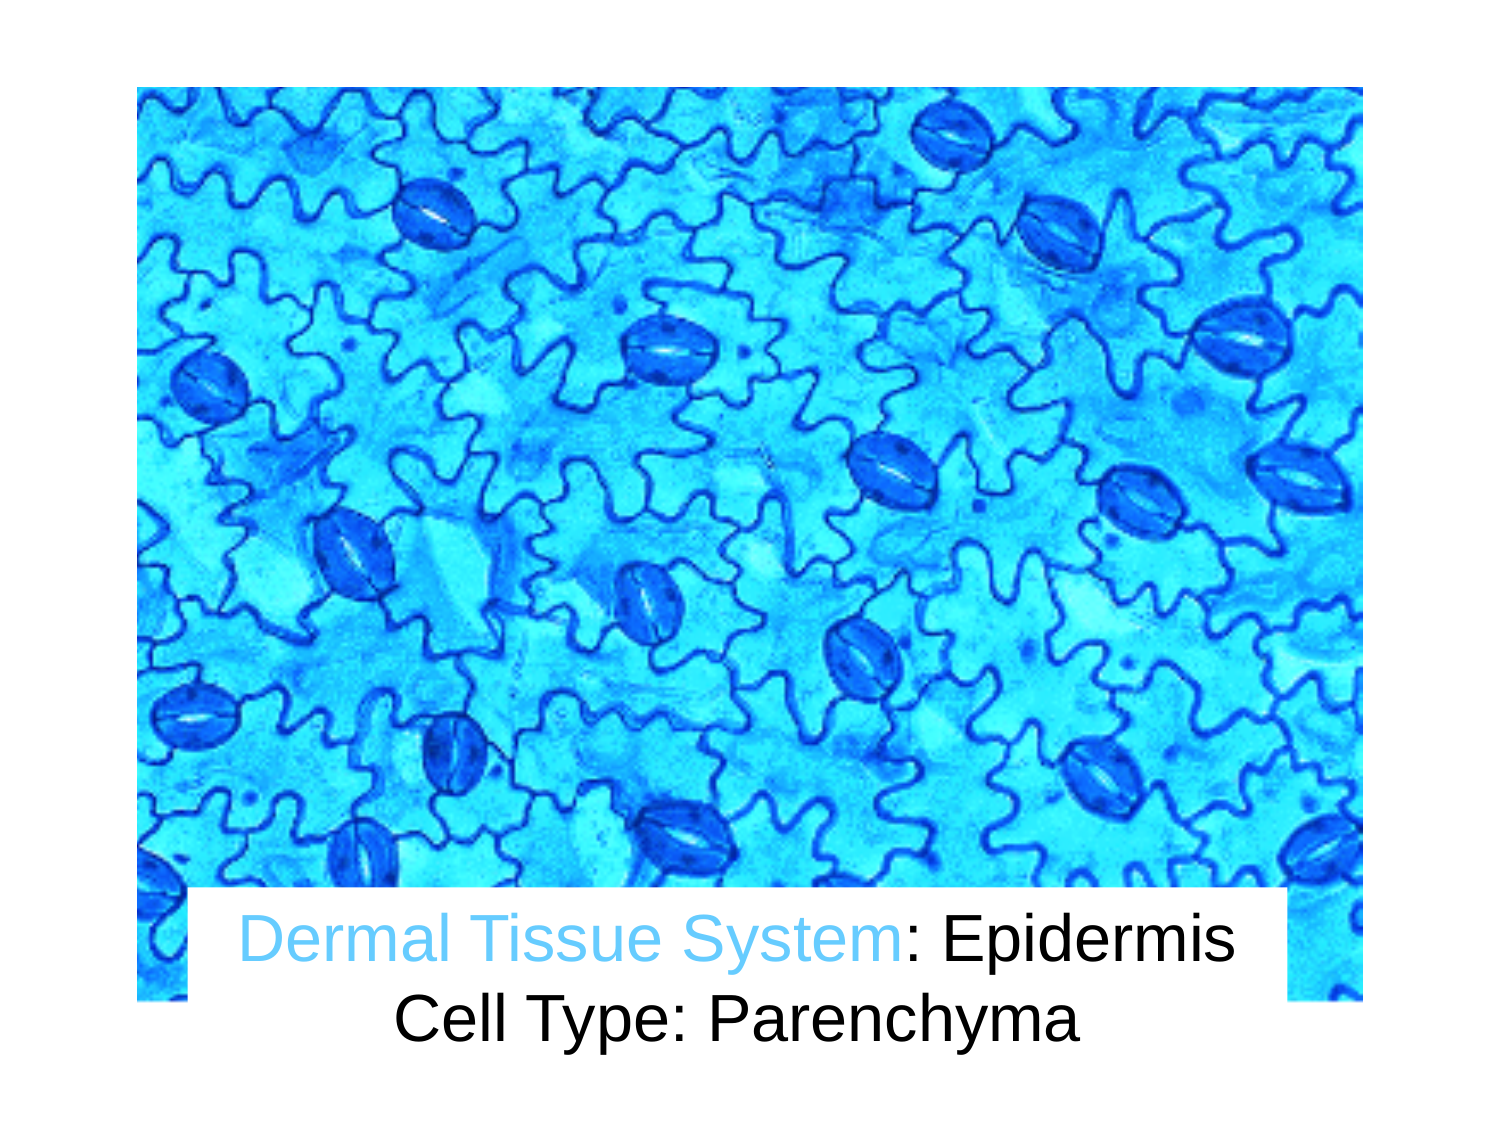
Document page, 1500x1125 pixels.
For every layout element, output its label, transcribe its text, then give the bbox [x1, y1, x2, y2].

text_box Dermal Tissue System: Epidermis Cell Type: Parenchyma [187, 1014, 1288, 1063]
picture [137, 87, 1363, 1006]
